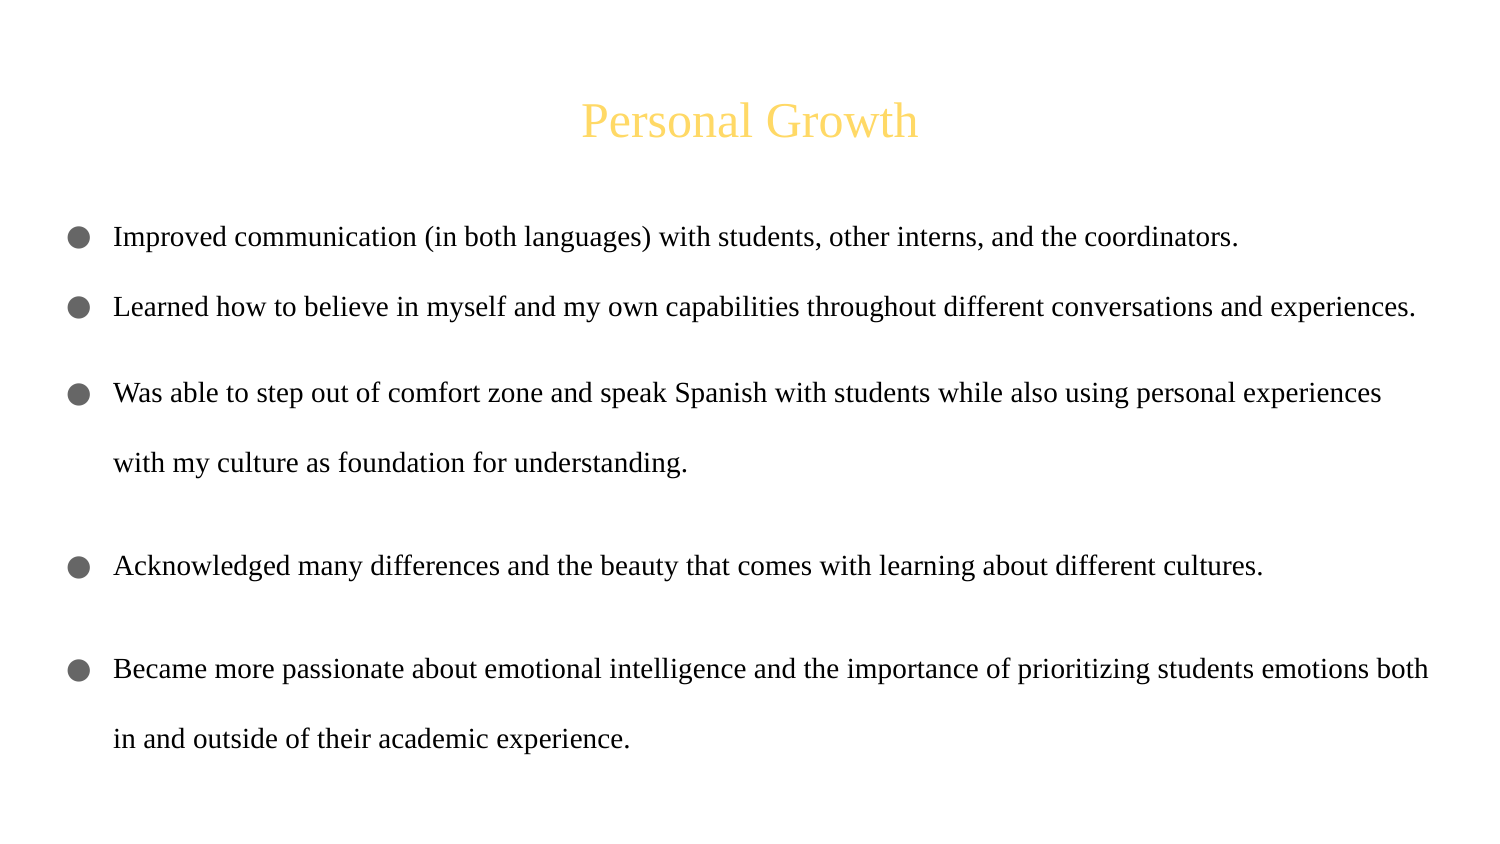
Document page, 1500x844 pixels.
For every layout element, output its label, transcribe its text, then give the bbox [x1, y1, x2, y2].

title Personal Growth [51, 72, 1449, 166]
list Improved communication (in both languages) with students, other interns, and the coordinators. Learned how to believe in myself and my own capabilities throughout different conversations and experiences. Was able to step out of comfort zone and speak Spanish with students while also using personal experiences with my culture as foundation for understanding. Acknowledged many differences and the beauty that comes with learning about different cultures. Became more passionate about emotional intelligence and the importance of prioritizing students emotions both in and outside of their academic experience. [51, 166, 1449, 728]
